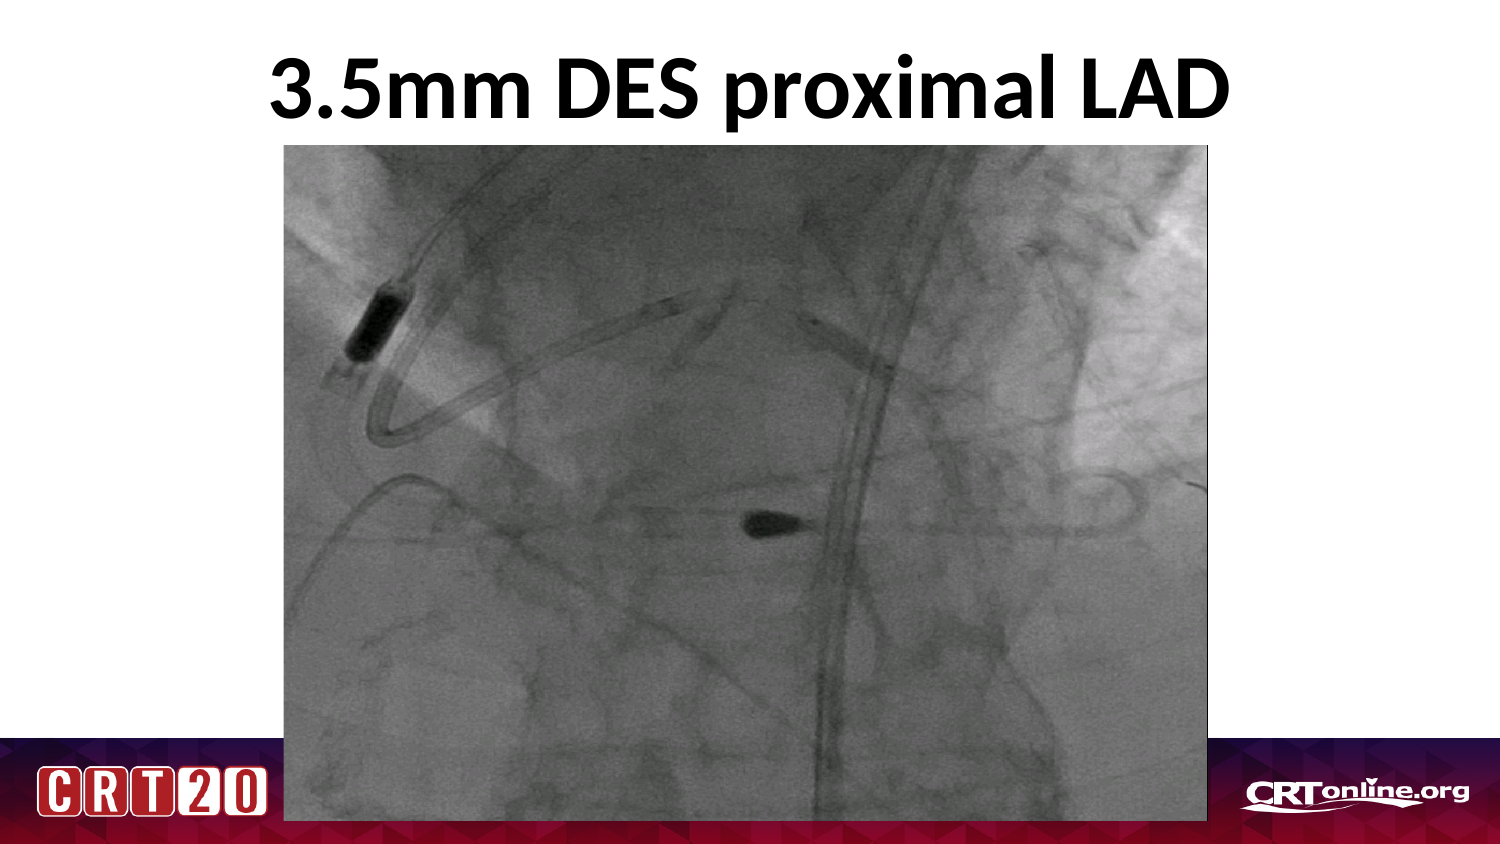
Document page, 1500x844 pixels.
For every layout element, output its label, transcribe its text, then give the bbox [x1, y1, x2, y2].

picture [0, 0, 1500, 844]
title 3.5mm DES proximal LAD [75, 11, 1425, 152]
